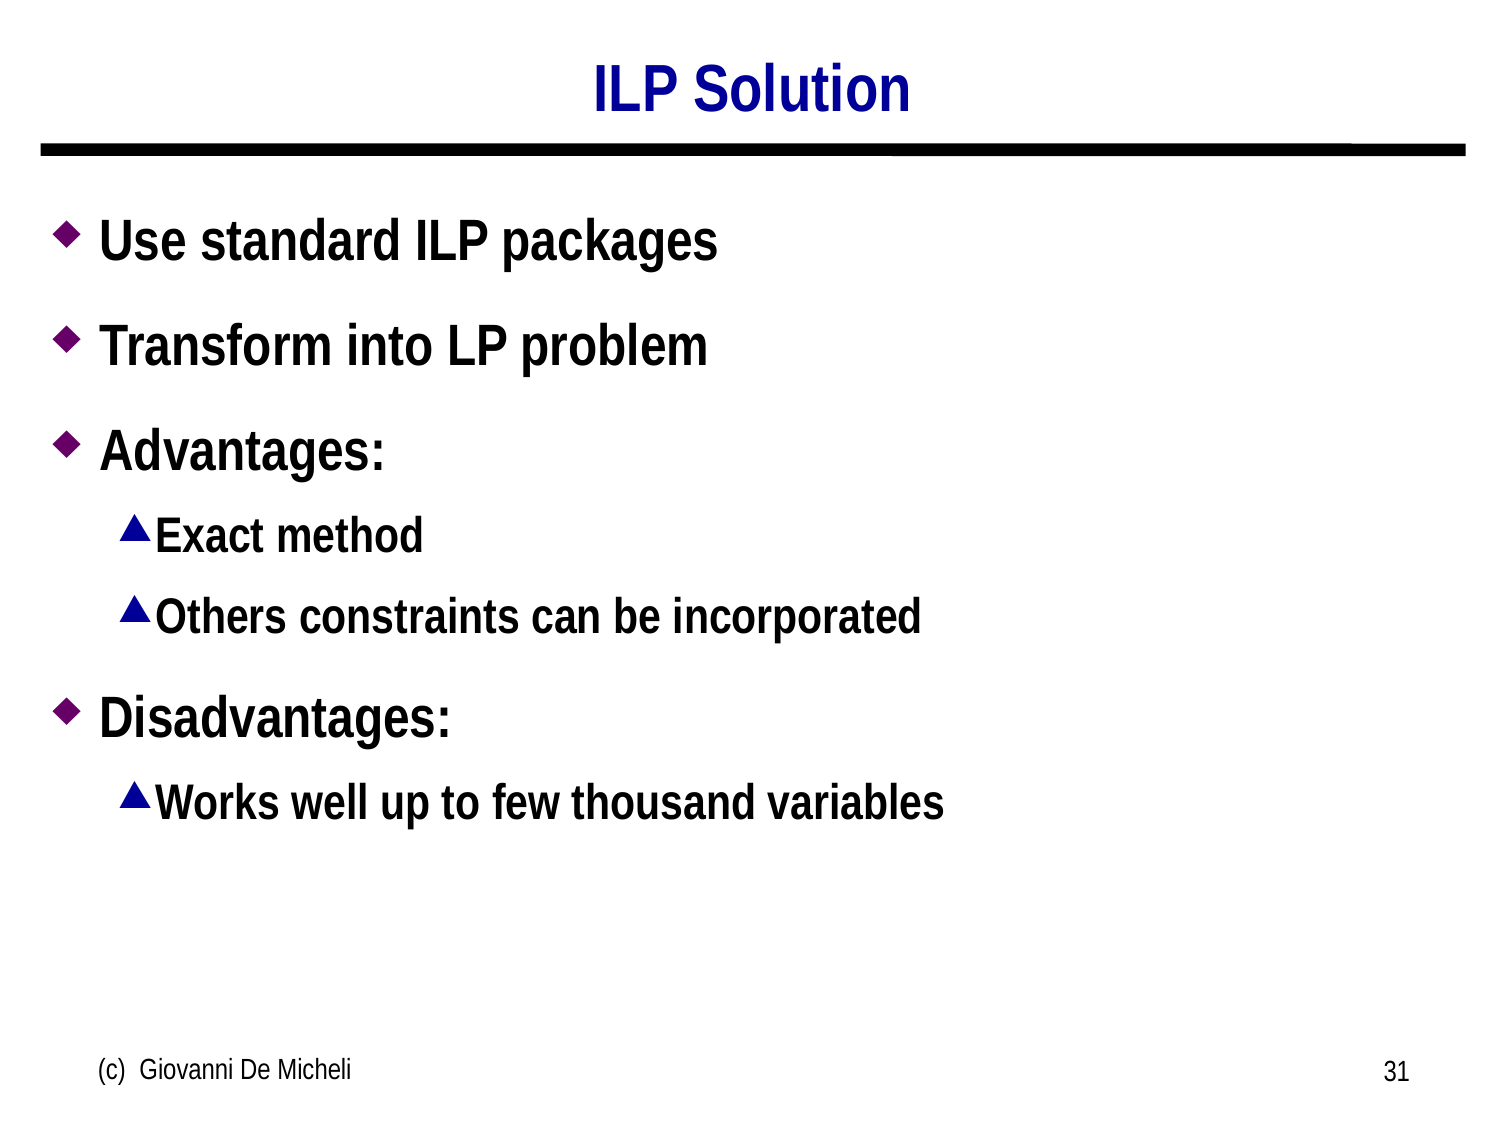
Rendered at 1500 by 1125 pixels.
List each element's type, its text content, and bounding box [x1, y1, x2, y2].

footer (c) Giovanni De Micheli [0, 1042, 463, 1122]
slide_number 31 [1074, 1044, 1426, 1123]
list Use standard ILP packages Transform into LP problem Advantages: Exact method Others constraints can be incorporated Disadvantages: Works well up to few thousand variables [37, 177, 1465, 1032]
title ILP Solution [39, 33, 1467, 146]
